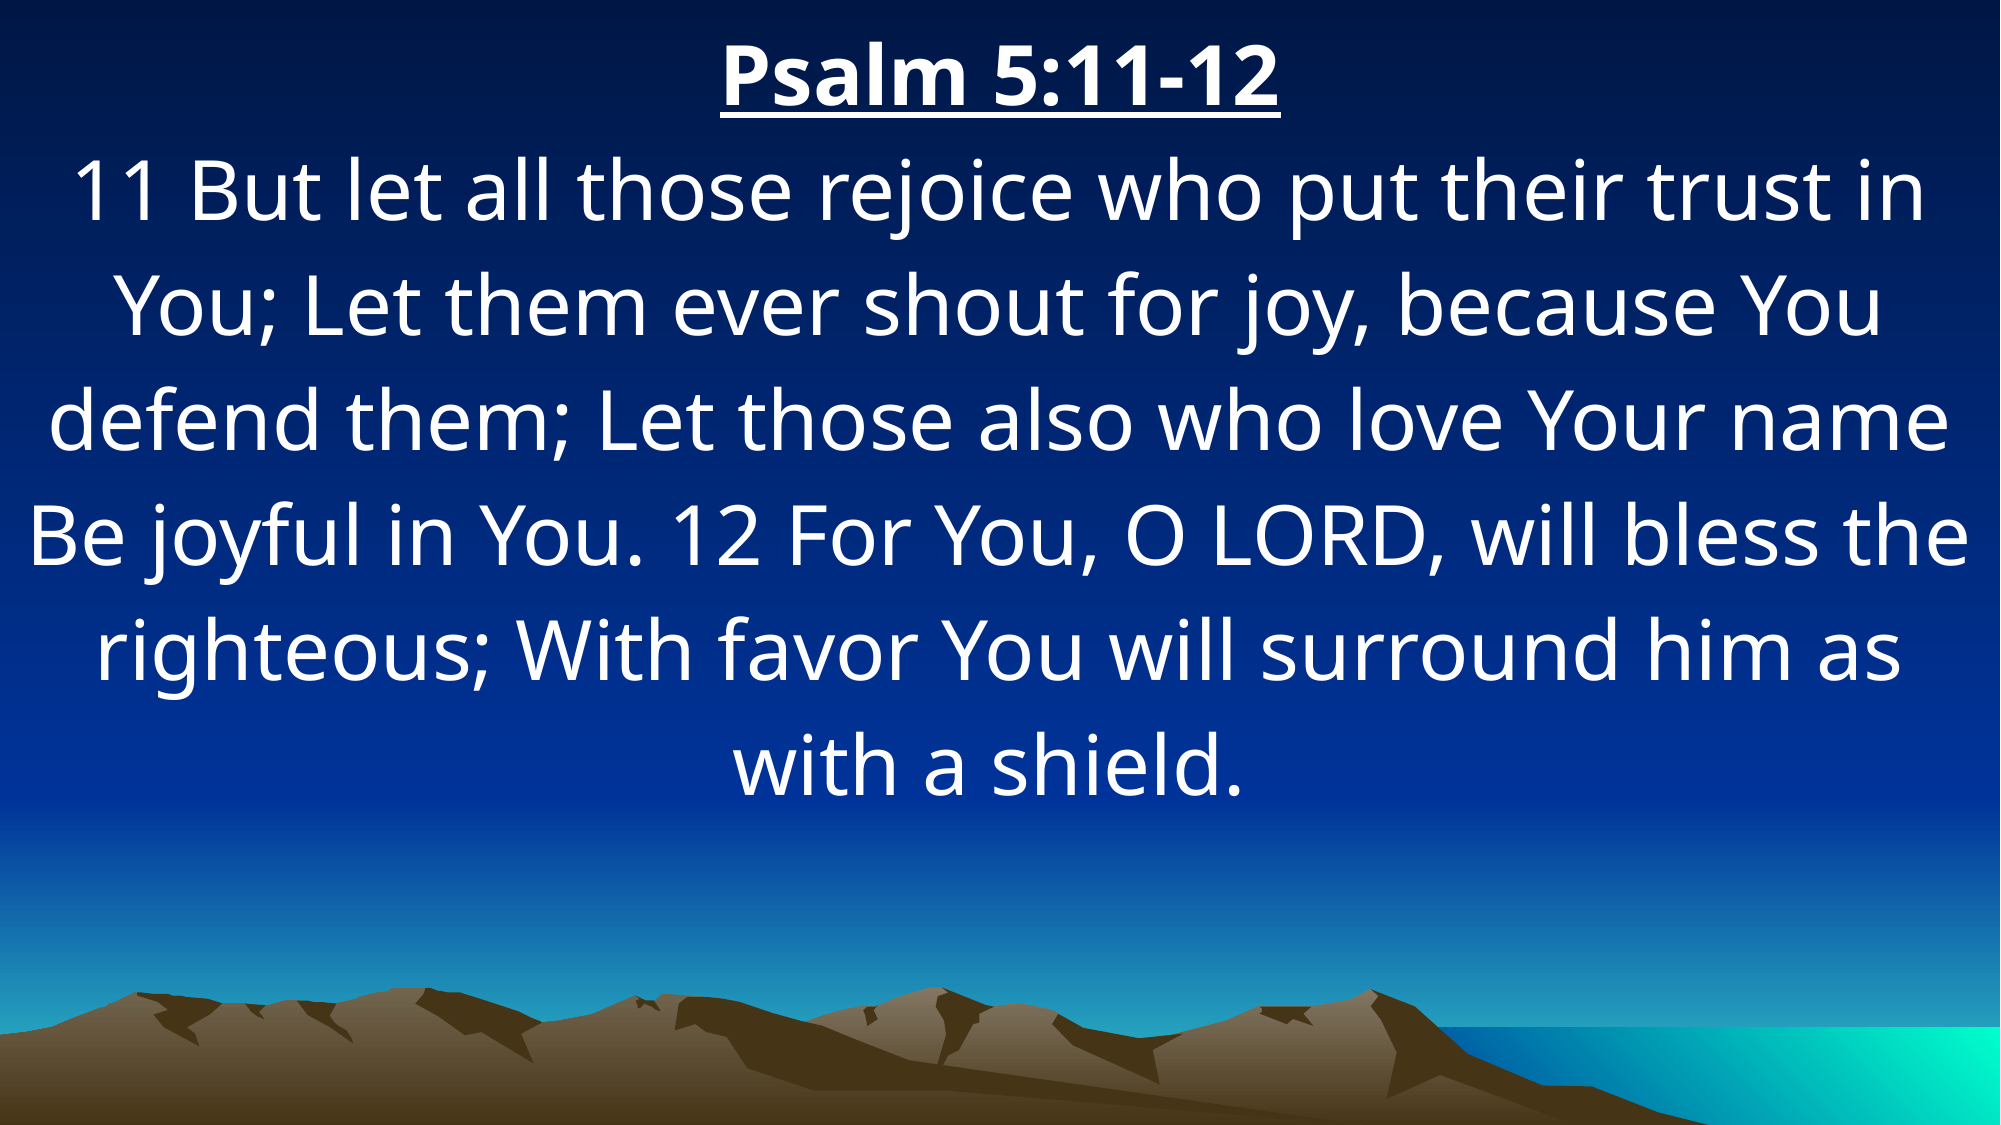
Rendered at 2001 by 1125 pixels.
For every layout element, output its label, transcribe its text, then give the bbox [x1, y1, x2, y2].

text_box Psalm 5:11-12 11 But let all those rejoice who put their trust in You; Let them ever shout for joy, because You defend them; Let those also who love Your name Be joyful in You. 12 For You, O LORD, will bless the righteous; With favor You will surround him as with a shield. [0, 0, 2000, 988]
